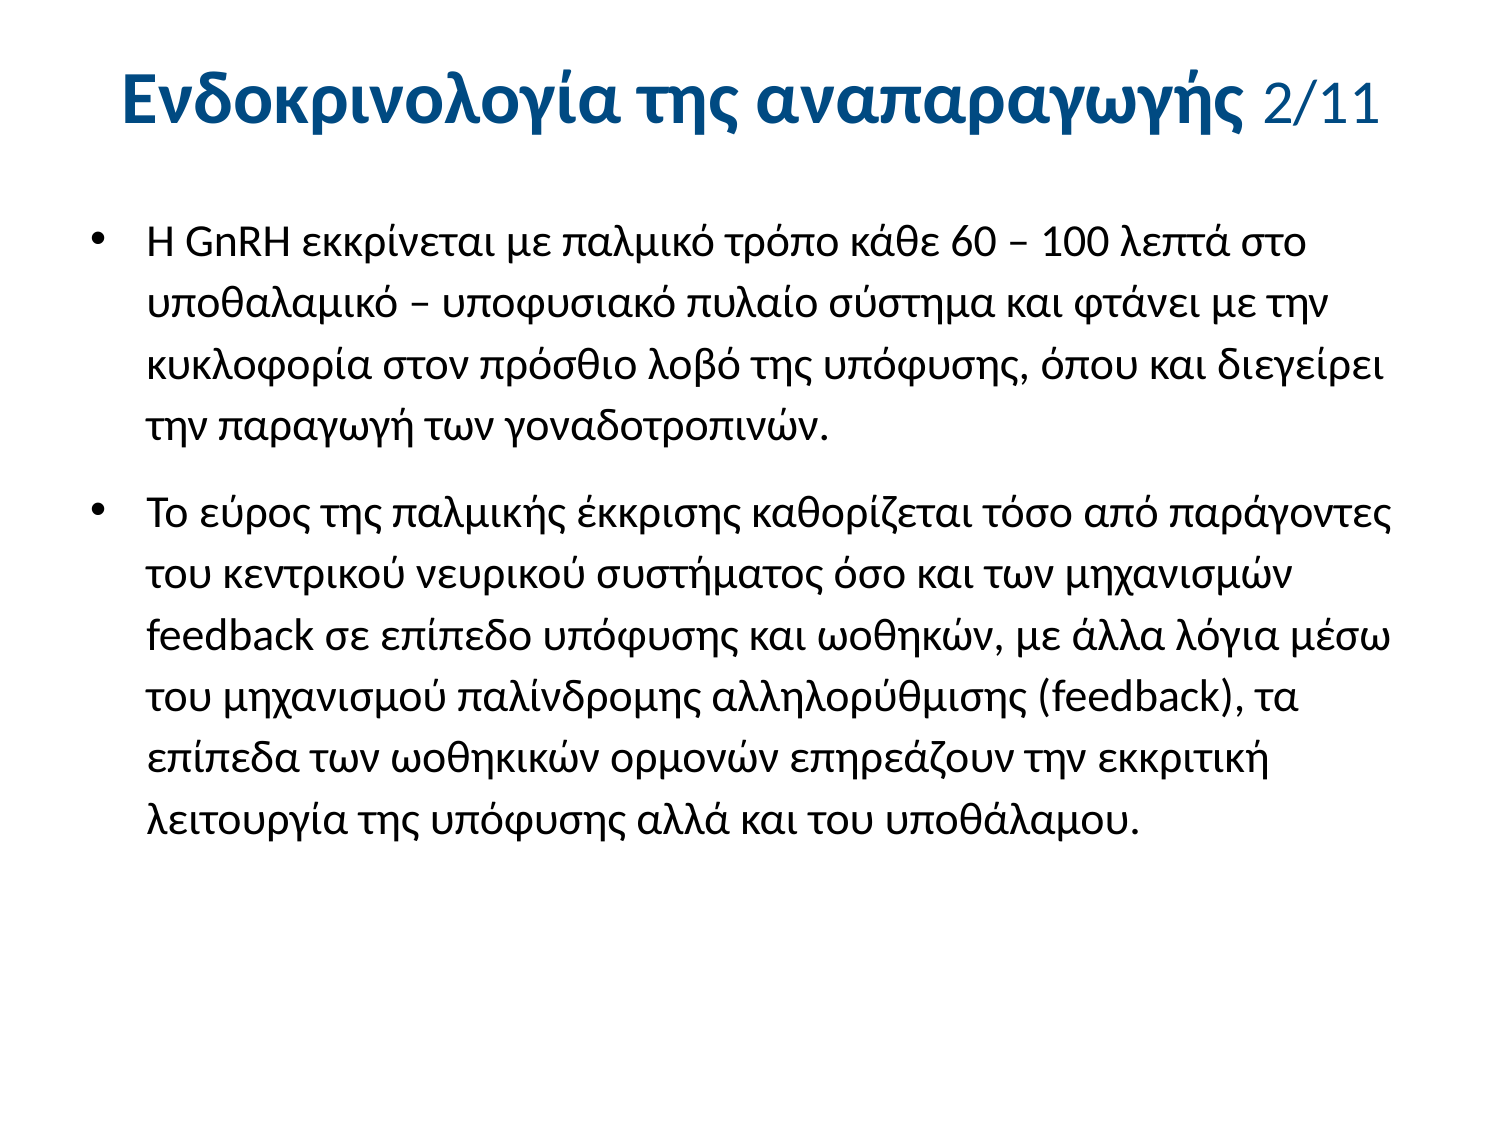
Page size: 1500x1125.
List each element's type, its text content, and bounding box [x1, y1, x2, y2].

title Ενδοκρινολογία της αναπαραγωγής 2/11 [76, 19, 1427, 169]
list Η GnRH εκκρίνεται με παλμικό τρόπο κάθε 60 – 100 λεπτά στο υποθαλαμικό – υποφυσιακό πυλαίο σύστημα και φτάνει με την κυκλοφορία στον πρόσθιο λοβό της υπόφυσης, όπου και διεγείρει την παραγωγή των γοναδοτροπινών. Το εύρος της παλμικής έκκρισης καθορίζεται τόσο από παράγοντες του κεντρικού νευρικού συστήματος όσο και των μηχανισμών feedback σε επίπεδο υπόφυσης και ωοθηκών, με άλλα λόγια μέσω του μηχανισμού παλίνδρομης αλληλορύθμισης (feedback), τα επίπεδα των ωοθηκικών ορμονών επηρεάζουν την εκκριτική λειτουργία της υπόφυσης αλλά και του υποθάλαμου. [75, 196, 1425, 1024]
